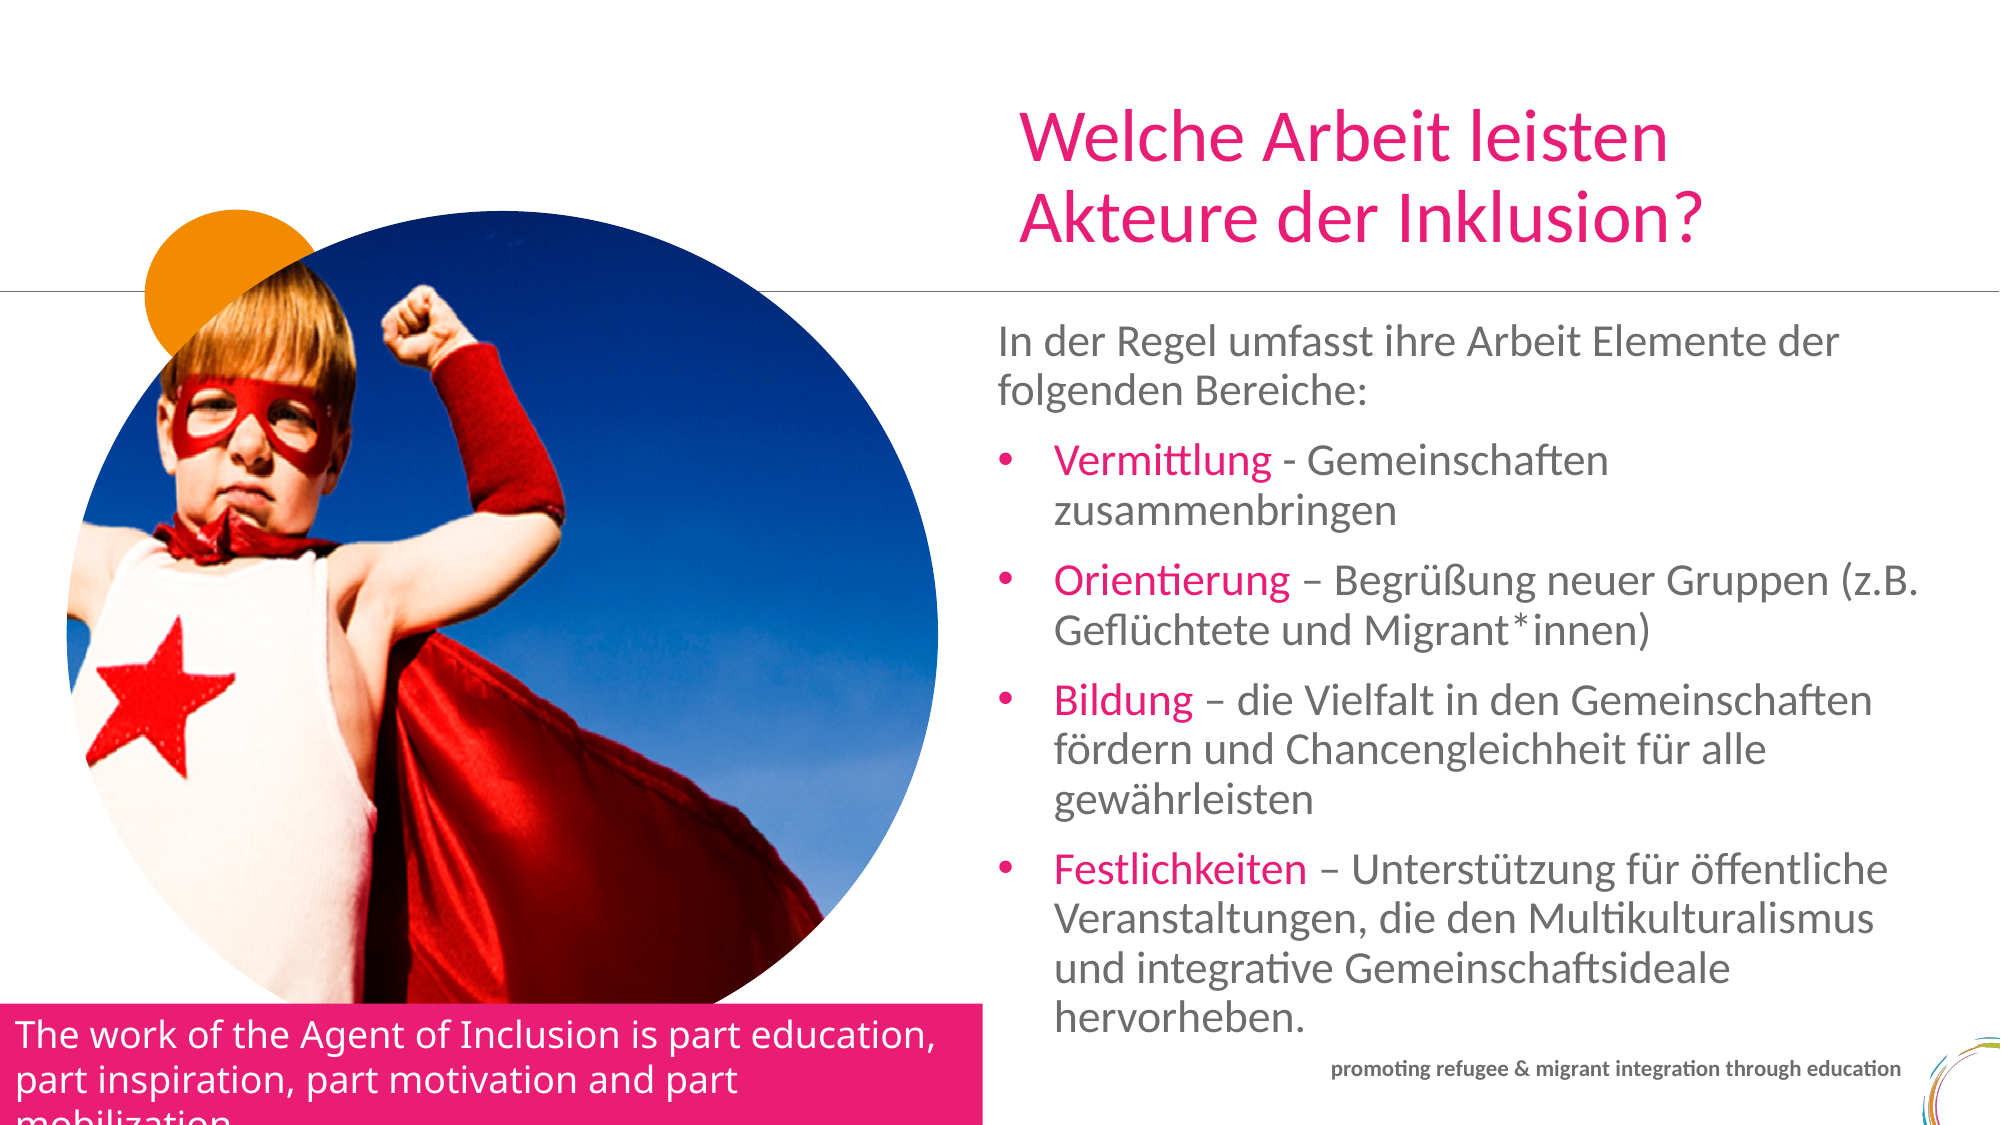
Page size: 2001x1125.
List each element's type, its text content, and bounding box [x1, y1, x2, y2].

text_box The work of the Agent of Inclusion is part education, part inspiration, part motivation and part mobilization. [0, 1003, 983, 1125]
picture [1902, 1030, 2000, 1125]
list In der Regel umfasst ihre Arbeit Elemente der folgenden Bereiche: Vermittlung - Gemeinschaften zusammenbringen Orientierung – Begrüßung neuer Gruppen (z.B. Geflüchtete und Migrant*innen) Bildung – die Vielfalt in den Gemeinschaften fördern und Chancengleichheit für alle gewährleisten Festlichkeiten – Unterstützung für öffentliche Veranstaltungen, die den Multikulturalismus und integrative Gemeinschaftsideale hervorheben. [982, 309, 1964, 1029]
list Welche Arbeit leisten Akteure der Inklusion? [1004, 89, 1920, 267]
picture [66, 210, 939, 1057]
